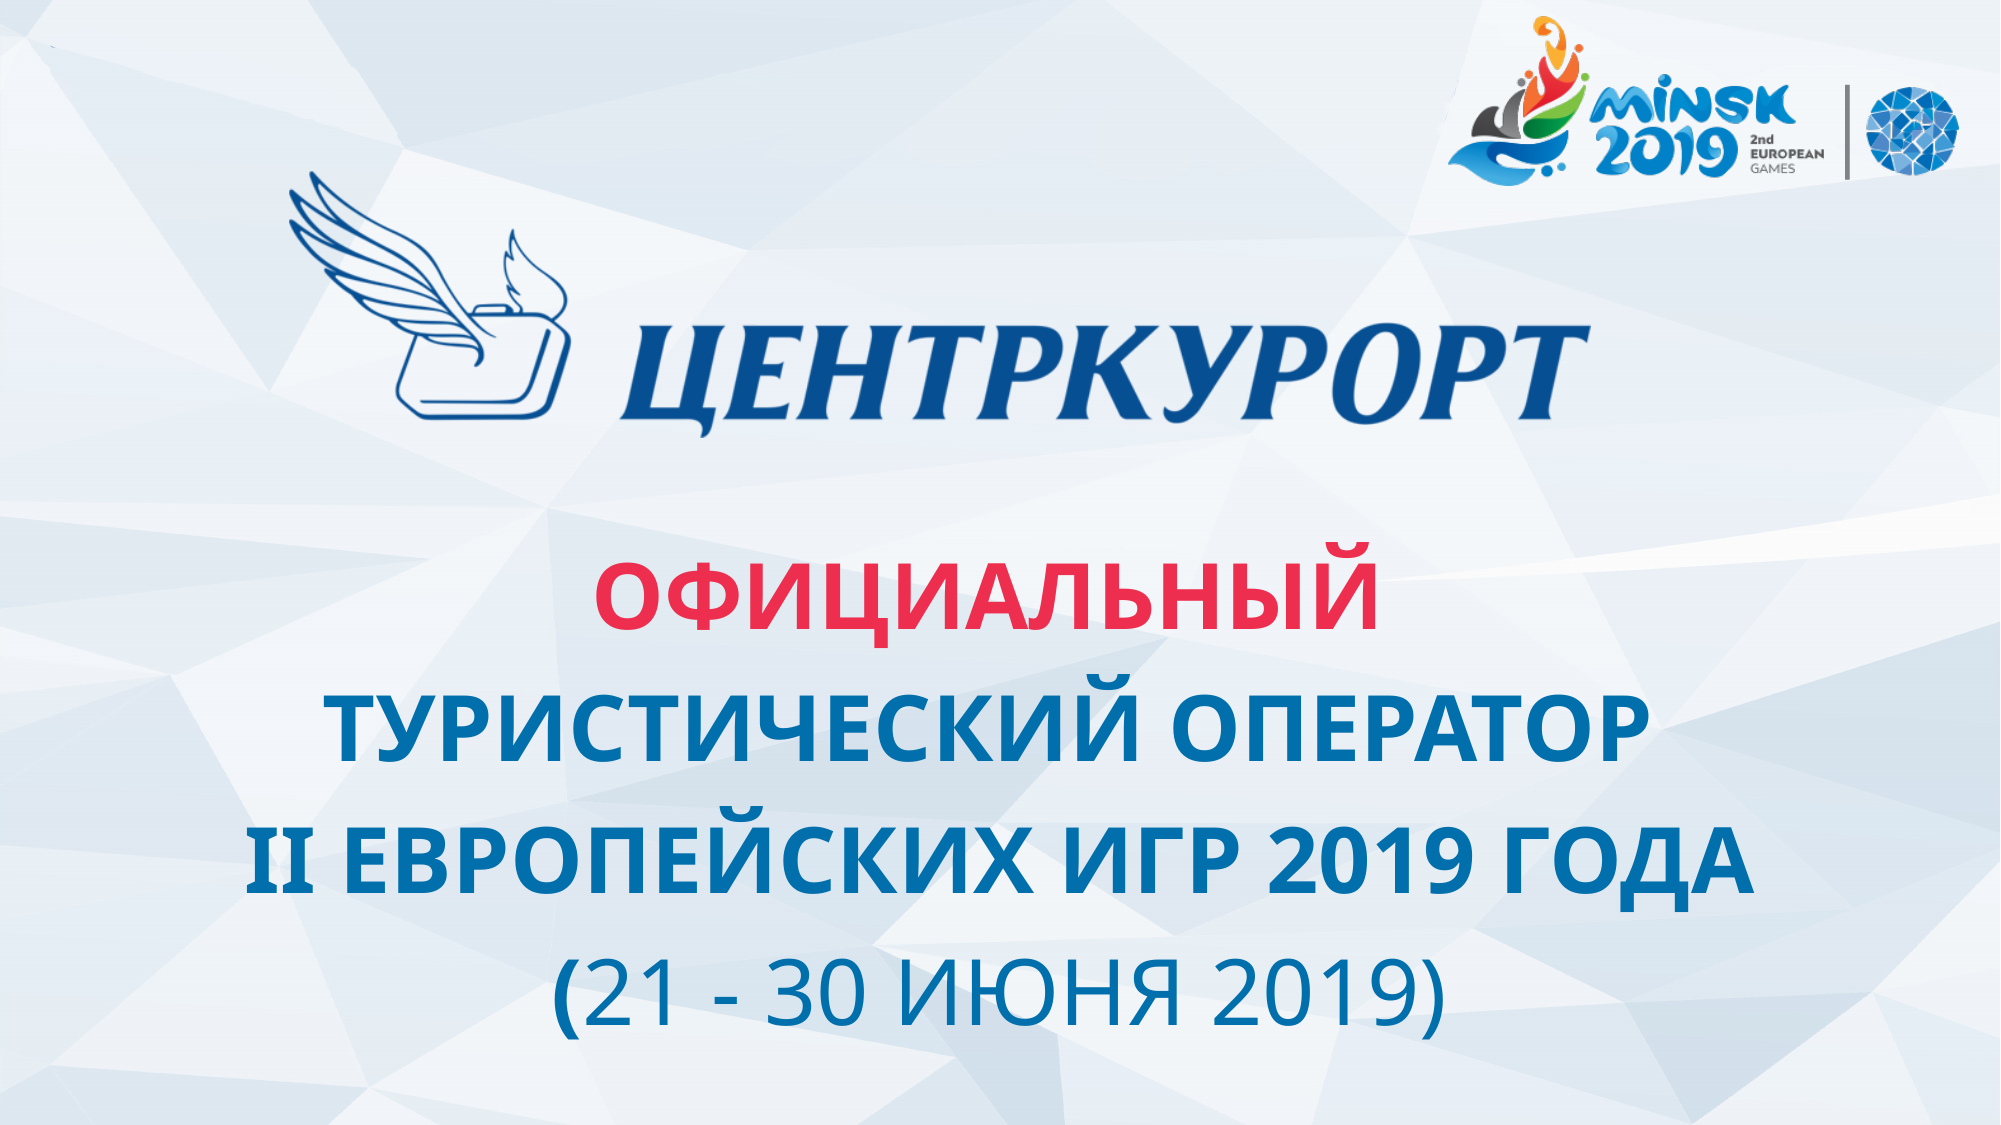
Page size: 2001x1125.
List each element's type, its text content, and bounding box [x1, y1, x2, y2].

text_box официальный туристический оператор II европейских игр 2019 года (21 - 30 ИЮНЯ 2019) [0, 508, 2000, 1051]
picture [0, 0, 2001, 1125]
